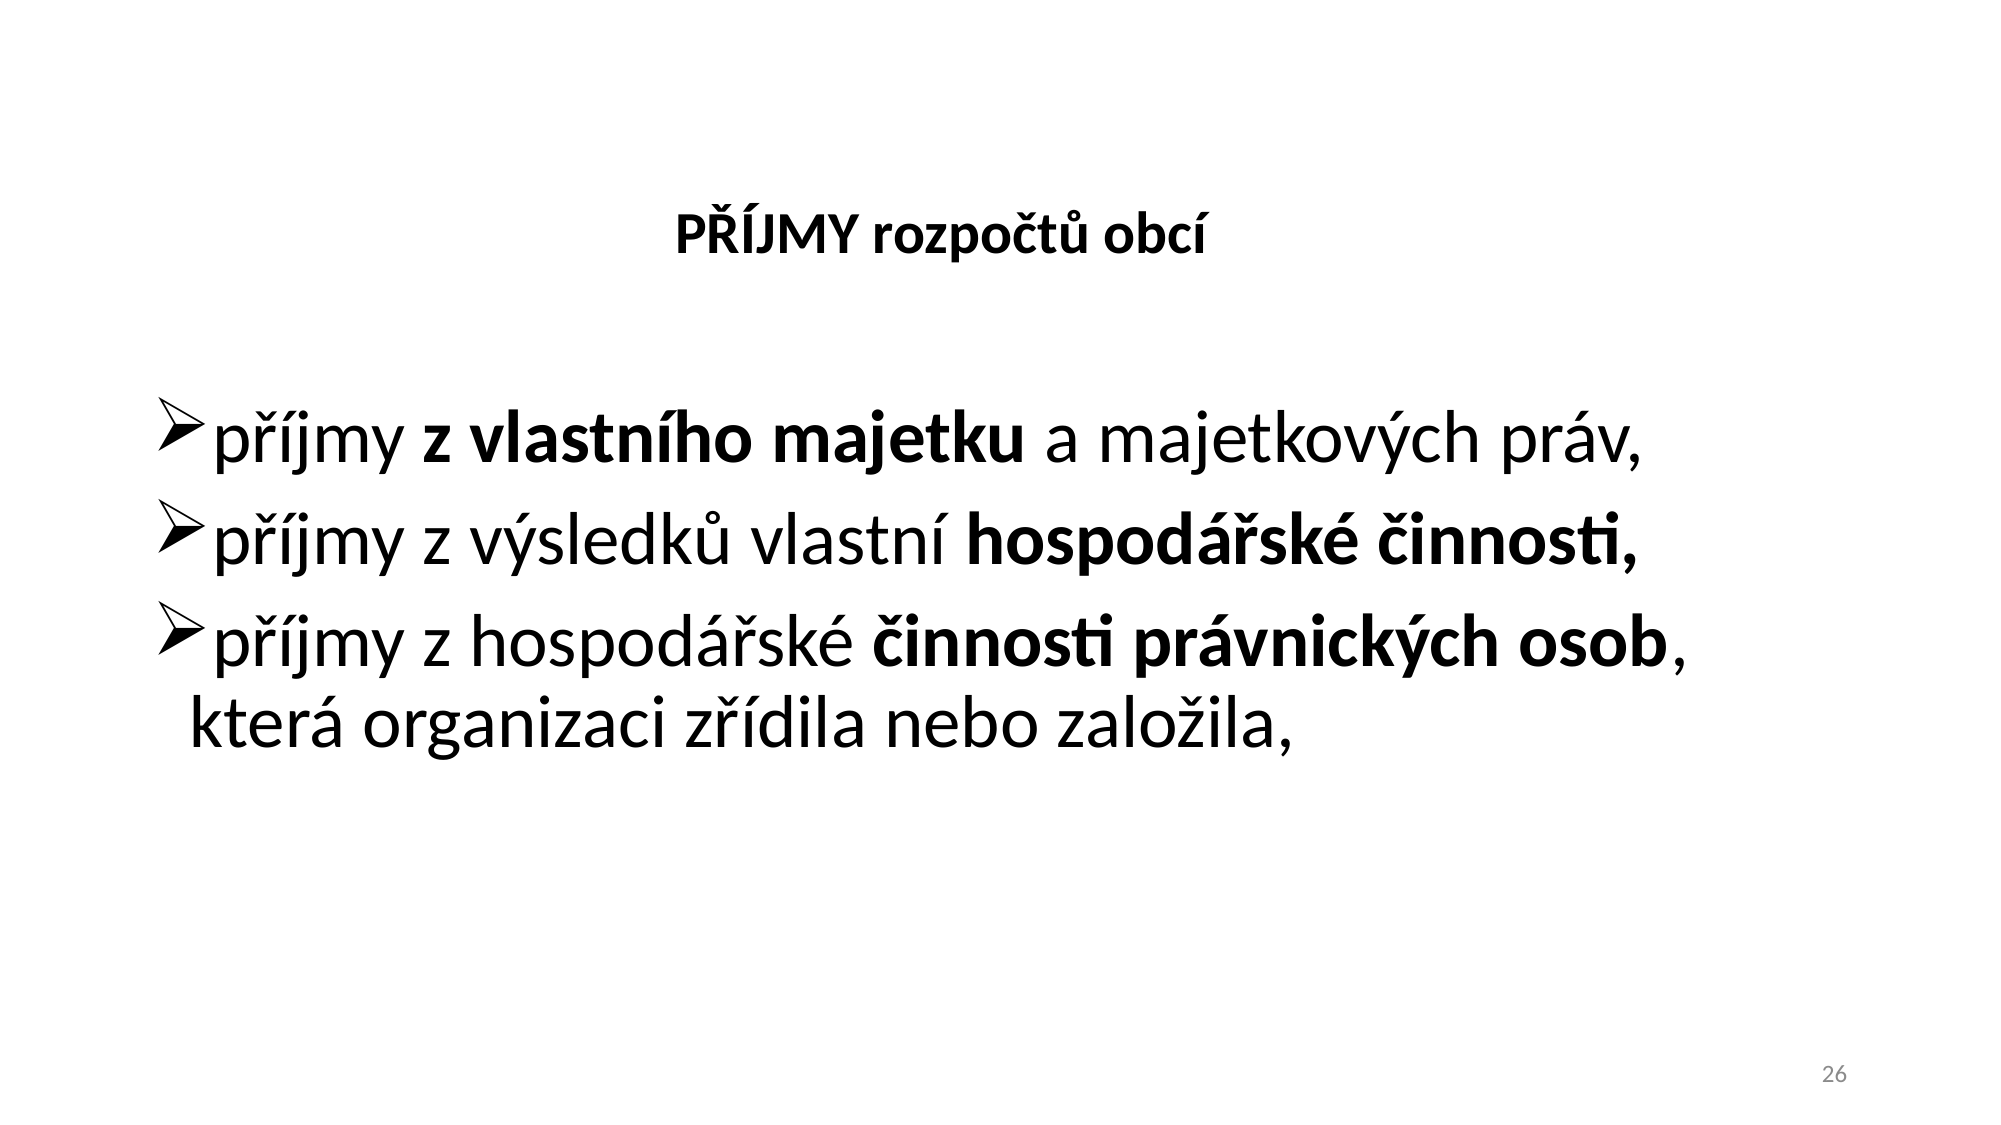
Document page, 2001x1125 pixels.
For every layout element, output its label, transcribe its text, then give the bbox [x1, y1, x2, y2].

slide_number 26 [1412, 1042, 1863, 1103]
list příjmy z vlastního majetku a majetkových práv, příjmy z výsledků vlastní hospodářské činnosti, příjmy z hospodářské činnosti právnických osob, která organizaci zřídila nebo založila, [137, 299, 1863, 1014]
title PŘÍJMY rozpočtů obcí [79, 57, 1805, 276]
